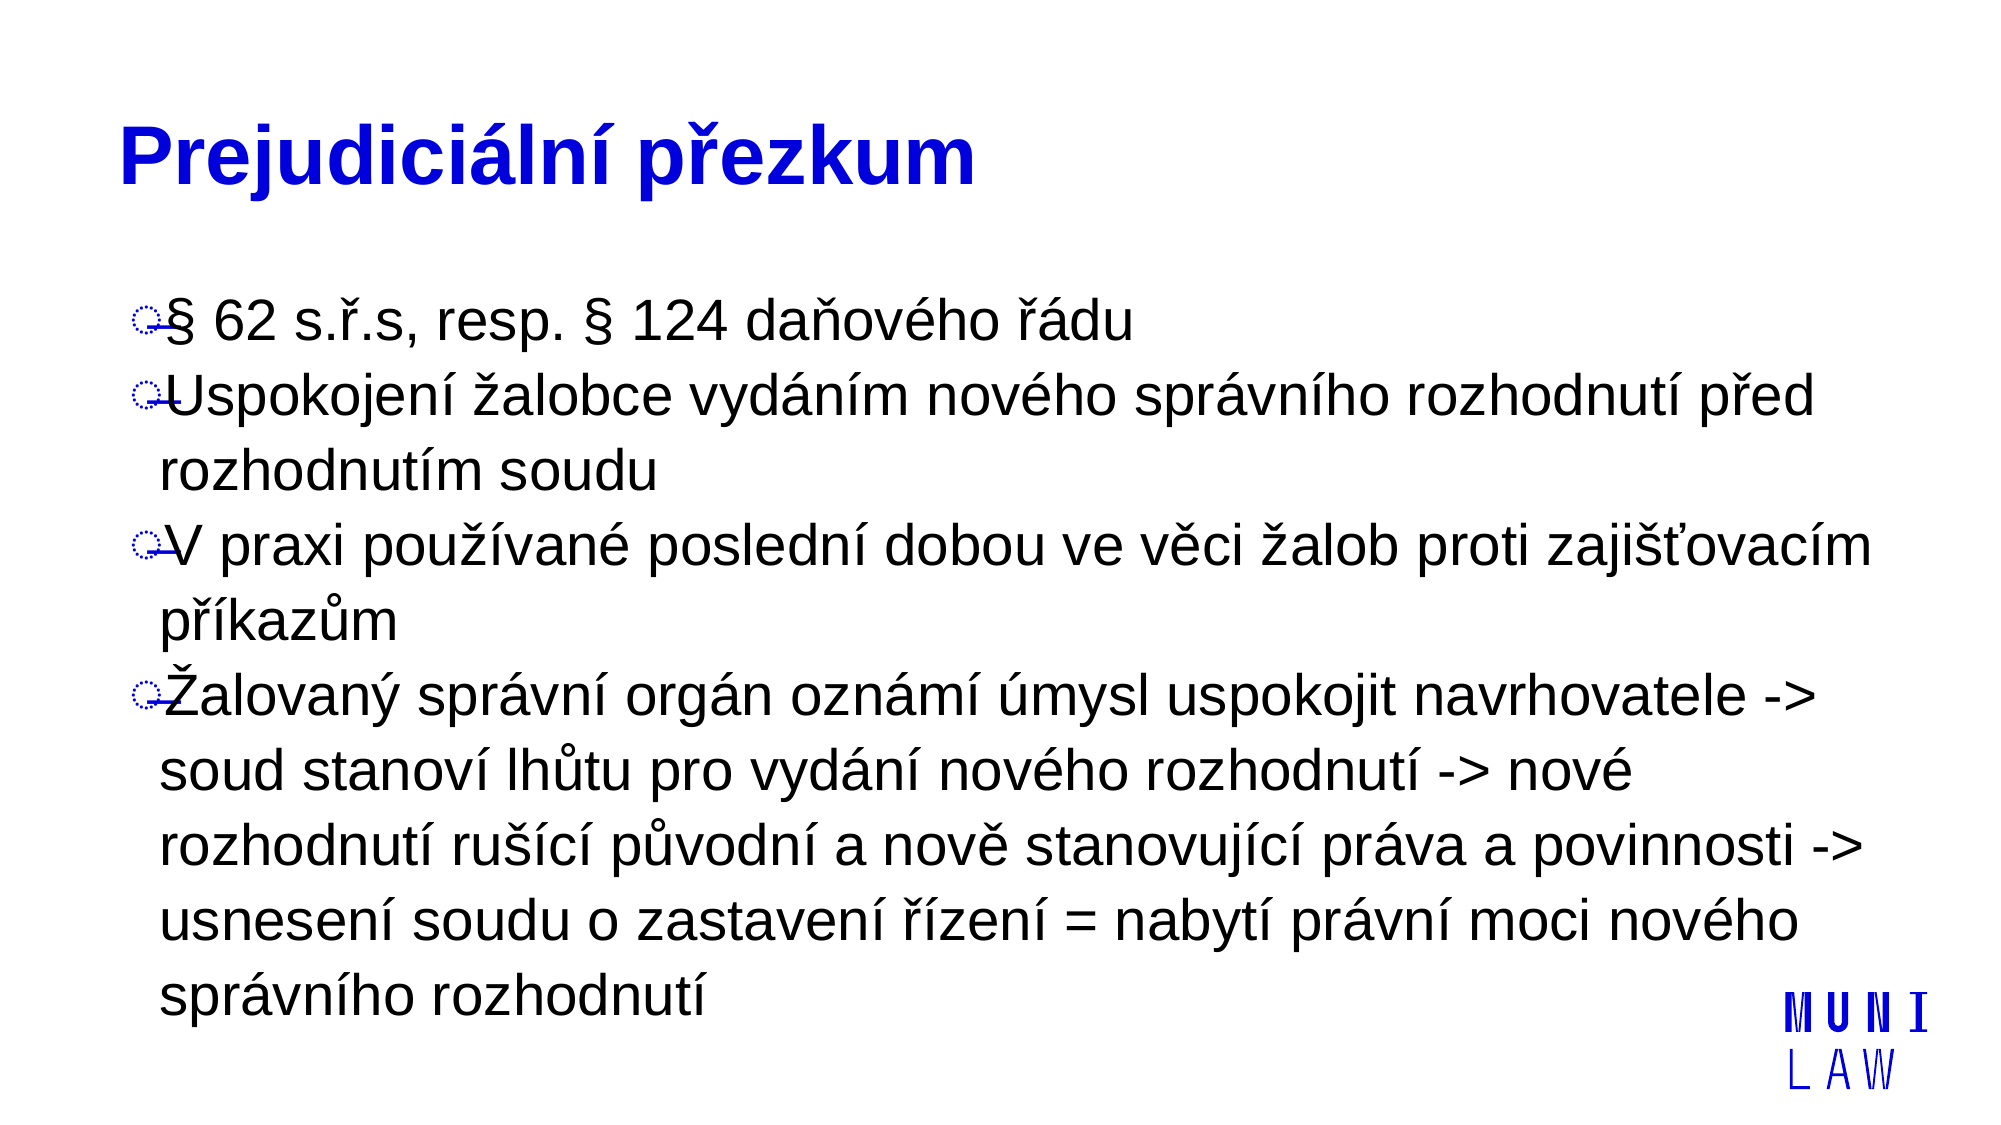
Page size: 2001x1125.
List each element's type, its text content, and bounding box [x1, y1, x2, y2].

list § 62 s.ř.s, resp. § 124 daňového řádu Uspokojení žalobce vydáním nového správního rozhodnutí před rozhodnutím soudu V praxi používané poslední dobou ve věci žalob proti zajišťovacím příkazům Žalovaný správní orgán oznámí úmysl uspokojit navrhovatele -> soud stanoví lhůtu pro vydání nového rozhodnutí -> nové rozhodnutí rušící původní a nově stanovující práva a povinnosti -> usnesení soudu o zastavení řízení = nabytí právní moci nového správního rozhodnutí [118, 277, 1883, 957]
title Prejudiciální přezkum [118, 118, 1883, 193]
